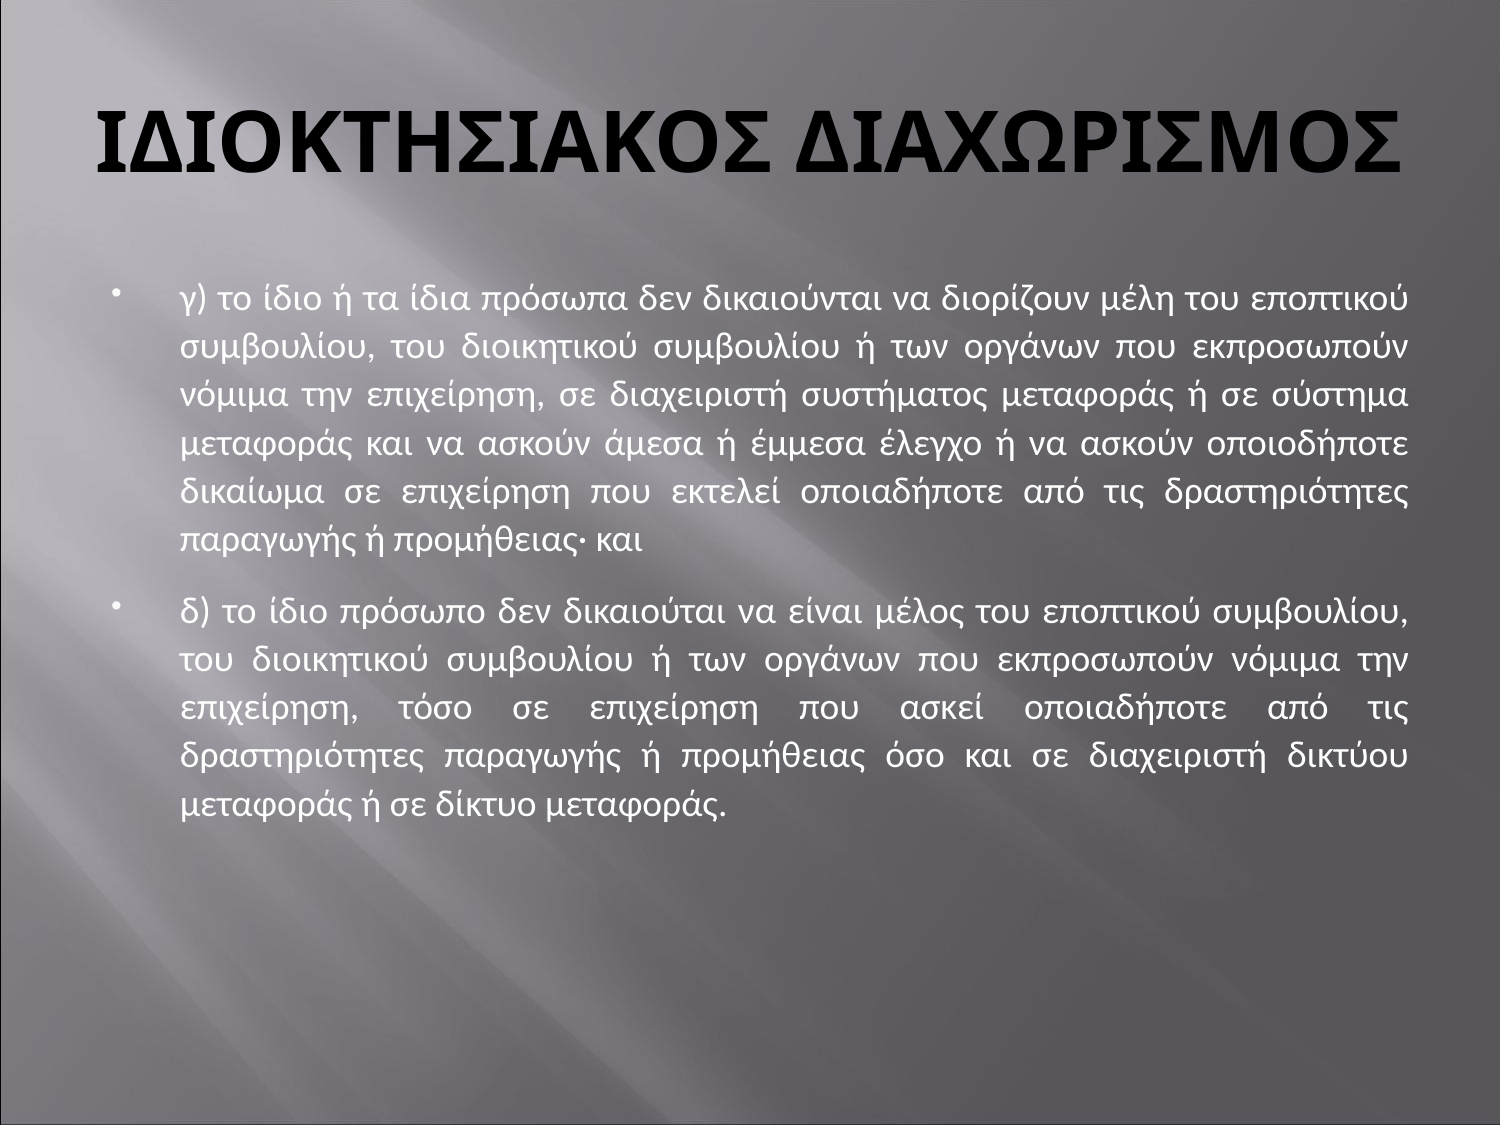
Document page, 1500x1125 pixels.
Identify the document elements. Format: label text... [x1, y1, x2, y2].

picture [0, 0, 1500, 1125]
title ΙΔΙΟΚΤΗΣΙΑΚΟΣ ΔΙΑΧΩΡΙΣΜΟΣ [75, 45, 1425, 233]
list γ) το ίδιο ή τα ίδια πρόσωπα δεν δικαιούνται να διορίζουν μέλη του εποπτικού συμβουλίου, του διοικητικού συμβουλίου ή των οργάνων που εκπροσωπούν νόμιμα την επιχείρηση, σε διαχειριστή συστήματος μεταφοράς ή σε σύστημα μεταφοράς και να ασκούν άμεσα ή έμμεσα έλεγχο ή να ασκούν οποιοδήποτε δικαίωμα σε επιχείρηση που εκτελεί οποιαδήποτε από τις δραστηριότητες παραγωγής ή προμήθειας· και δ) το ίδιο πρόσωπο δεν δικαιούται να είναι μέλος του εποπτικού συμβουλίου, του διοικητικού συμβουλίου ή των οργάνων που εκπροσωπούν νόμιμα την επιχείρηση, τόσο σε επιχείρηση που ασκεί οποιαδήποτε από τις δραστηριότητες παραγωγής ή προμήθειας όσο και σε διαχειριστή δικτύου μεταφοράς ή σε δίκτυο μεταφοράς. [75, 262, 1425, 1035]
